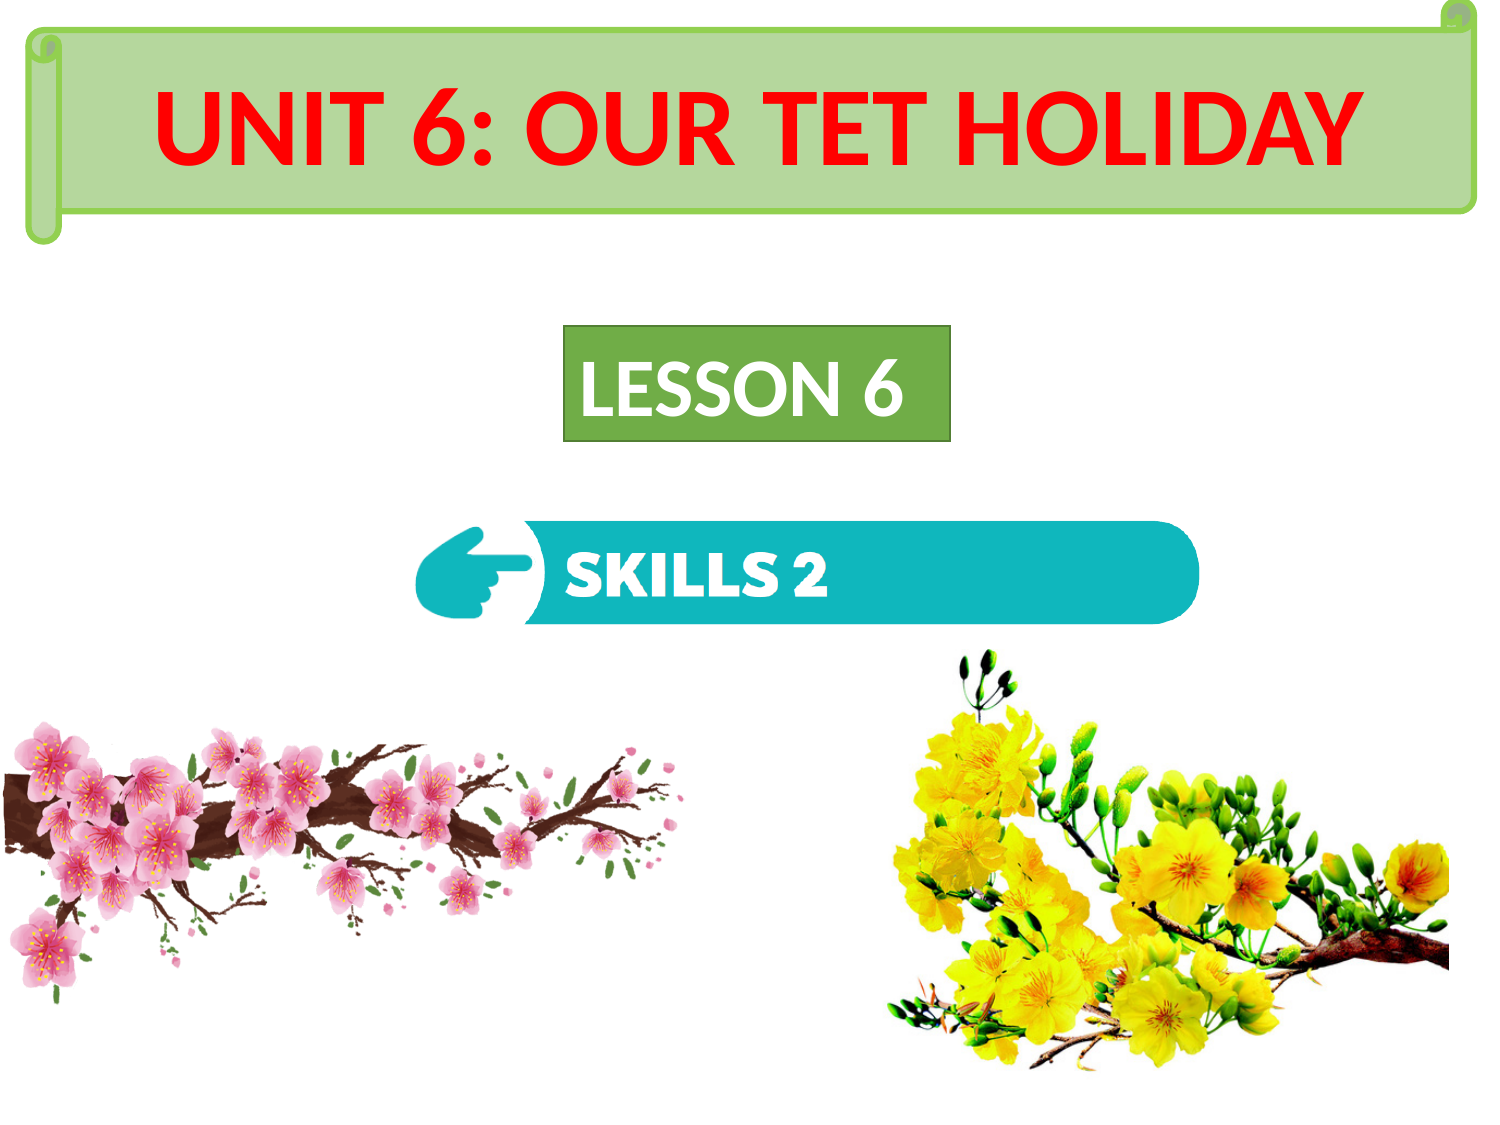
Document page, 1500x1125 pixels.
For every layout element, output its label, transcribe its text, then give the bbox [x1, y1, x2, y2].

text_box UNIT 6: OUR TET HOLIDAY [27, 0, 1476, 243]
picture [390, 510, 1204, 639]
picture [0, 683, 700, 1125]
text_box LESSON 6 [563, 325, 951, 442]
picture [860, 649, 1449, 1095]
